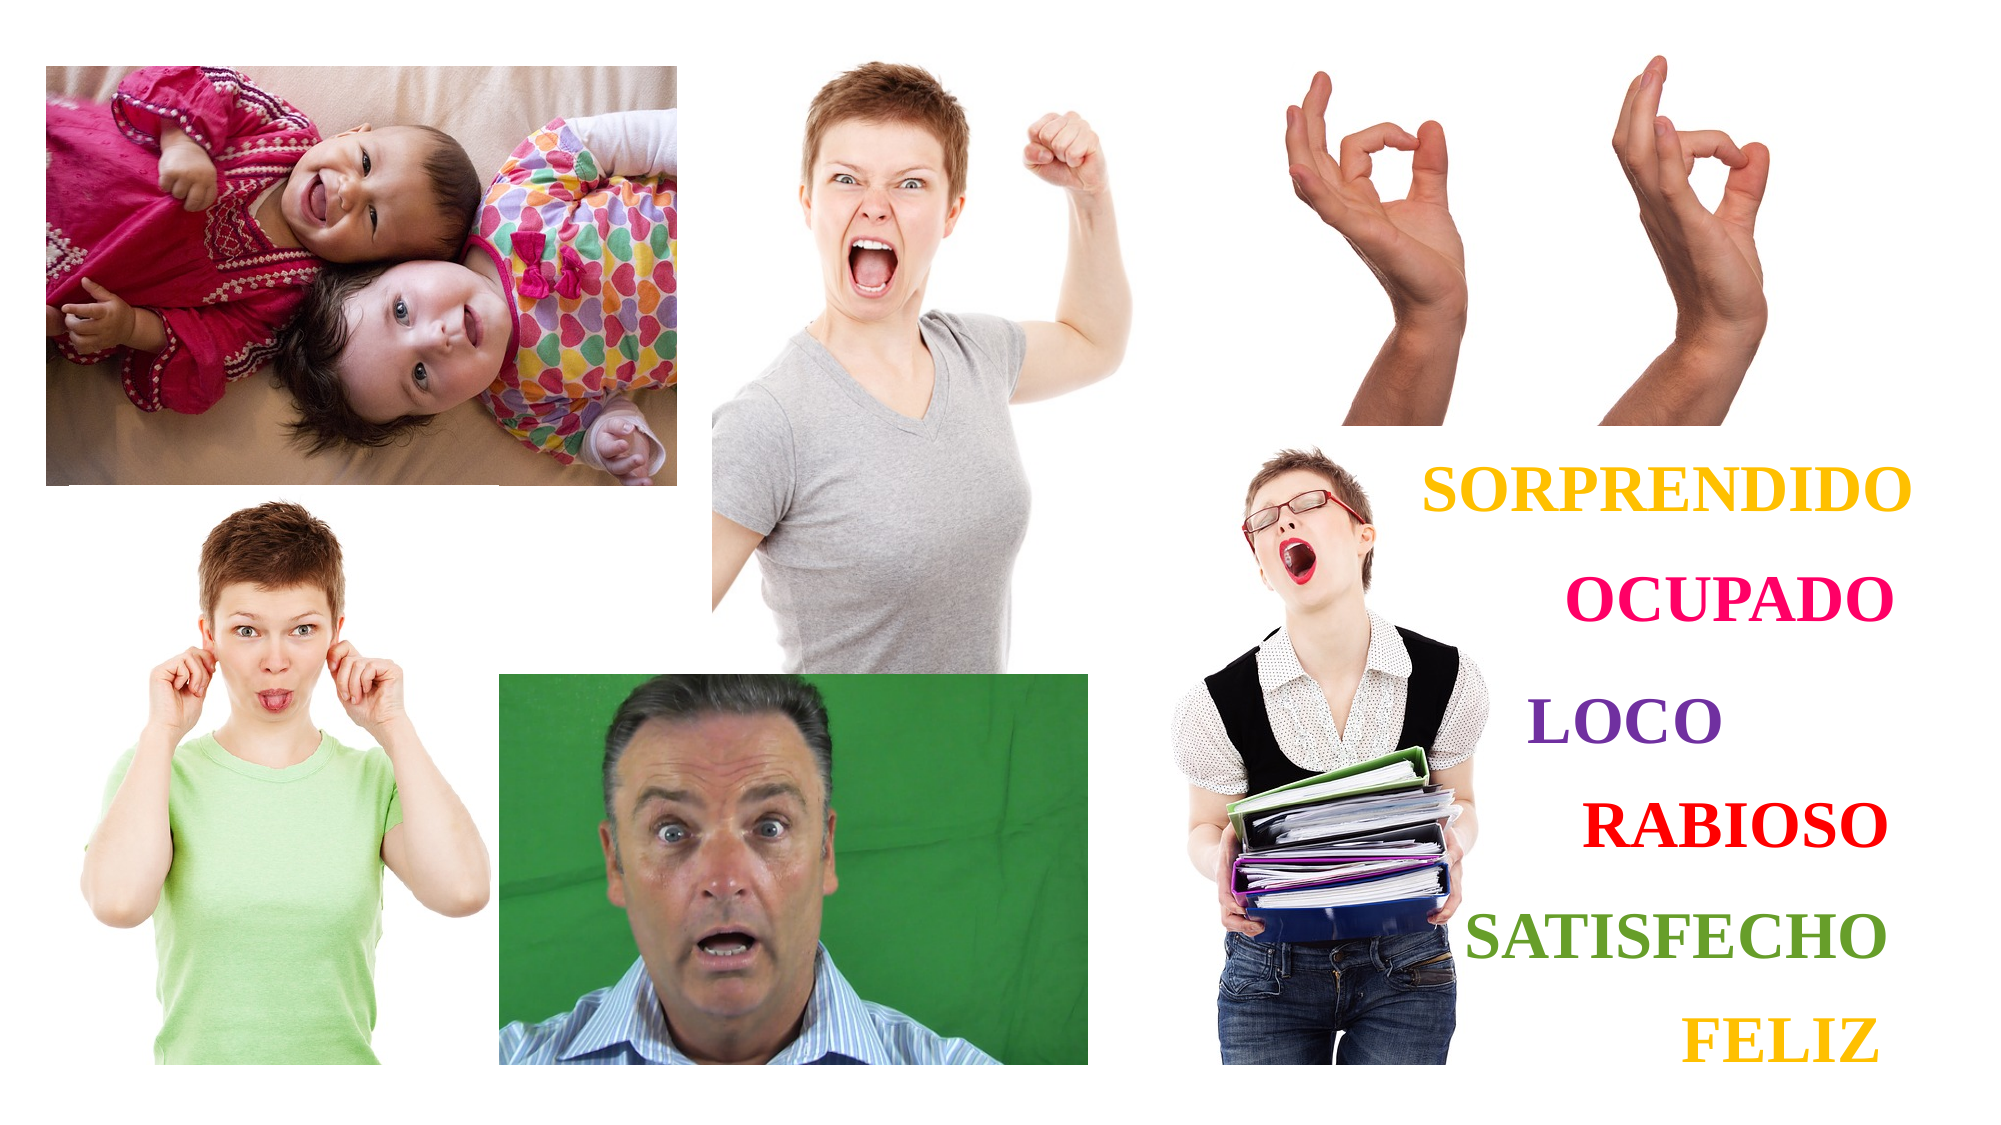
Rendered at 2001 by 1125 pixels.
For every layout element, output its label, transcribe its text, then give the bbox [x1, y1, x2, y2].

text_box SATISFECHO [1542, 884, 1952, 980]
text_box LOCO [1542, 669, 1826, 764]
picture [1225, 6, 1856, 426]
text_box SORPRENDIDO [1542, 437, 1931, 533]
picture [69, 22, 1542, 1065]
text_box OCUPADO [1549, 547, 1927, 642]
text_box RABIOSO [1567, 773, 1925, 869]
text_box FELIZ [1667, 988, 1984, 1083]
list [46, 66, 677, 486]
